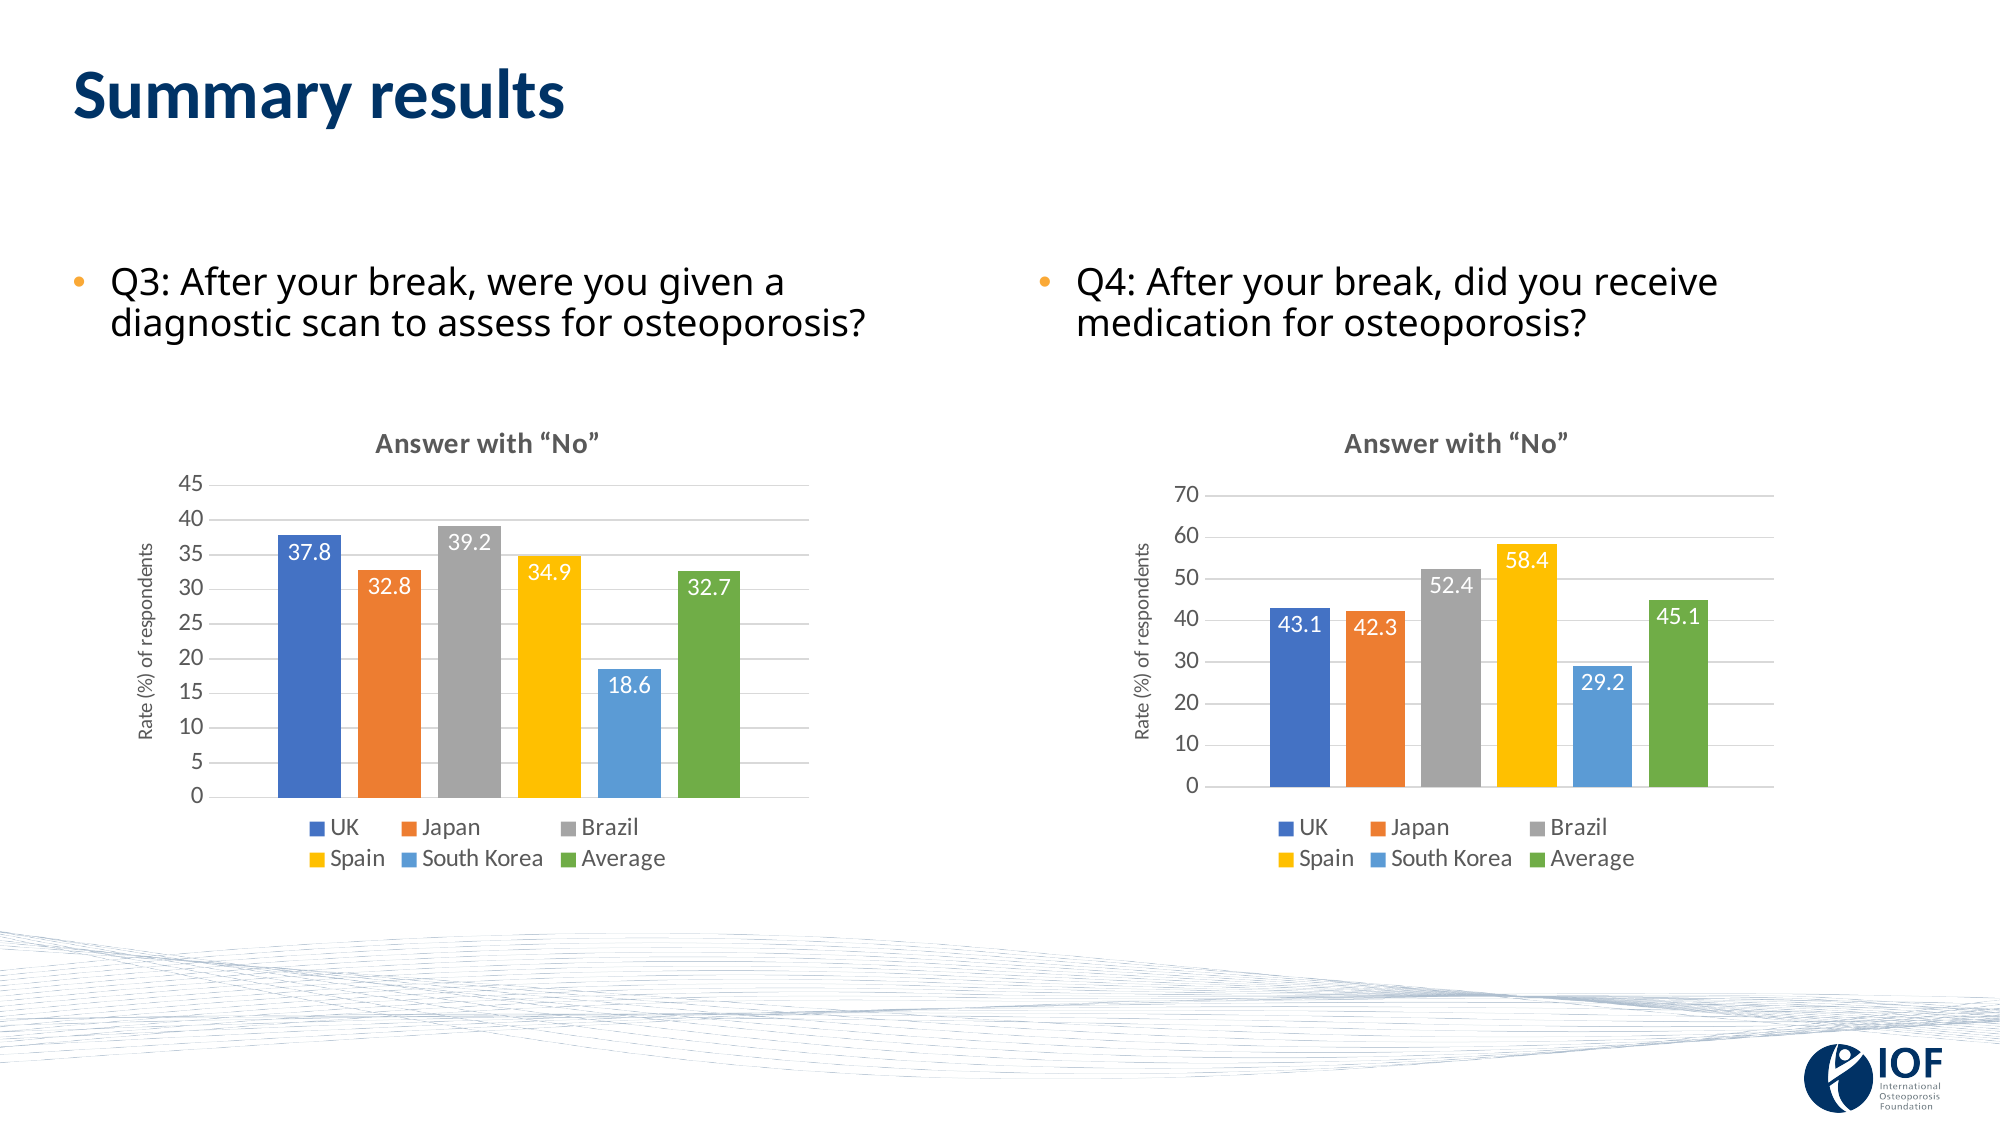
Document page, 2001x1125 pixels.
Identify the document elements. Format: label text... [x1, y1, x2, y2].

text_box Q3: After your break, were you given a diagnostic scan to assess for osteoporosis? [57, 255, 952, 352]
text_box Q4: After your break, did you receive medication for osteoporosis? [1023, 255, 1837, 352]
title Summary results [58, 45, 1942, 145]
picture [0, 103, 2000, 1113]
chart [1098, 405, 1816, 879]
chart [105, 405, 871, 879]
